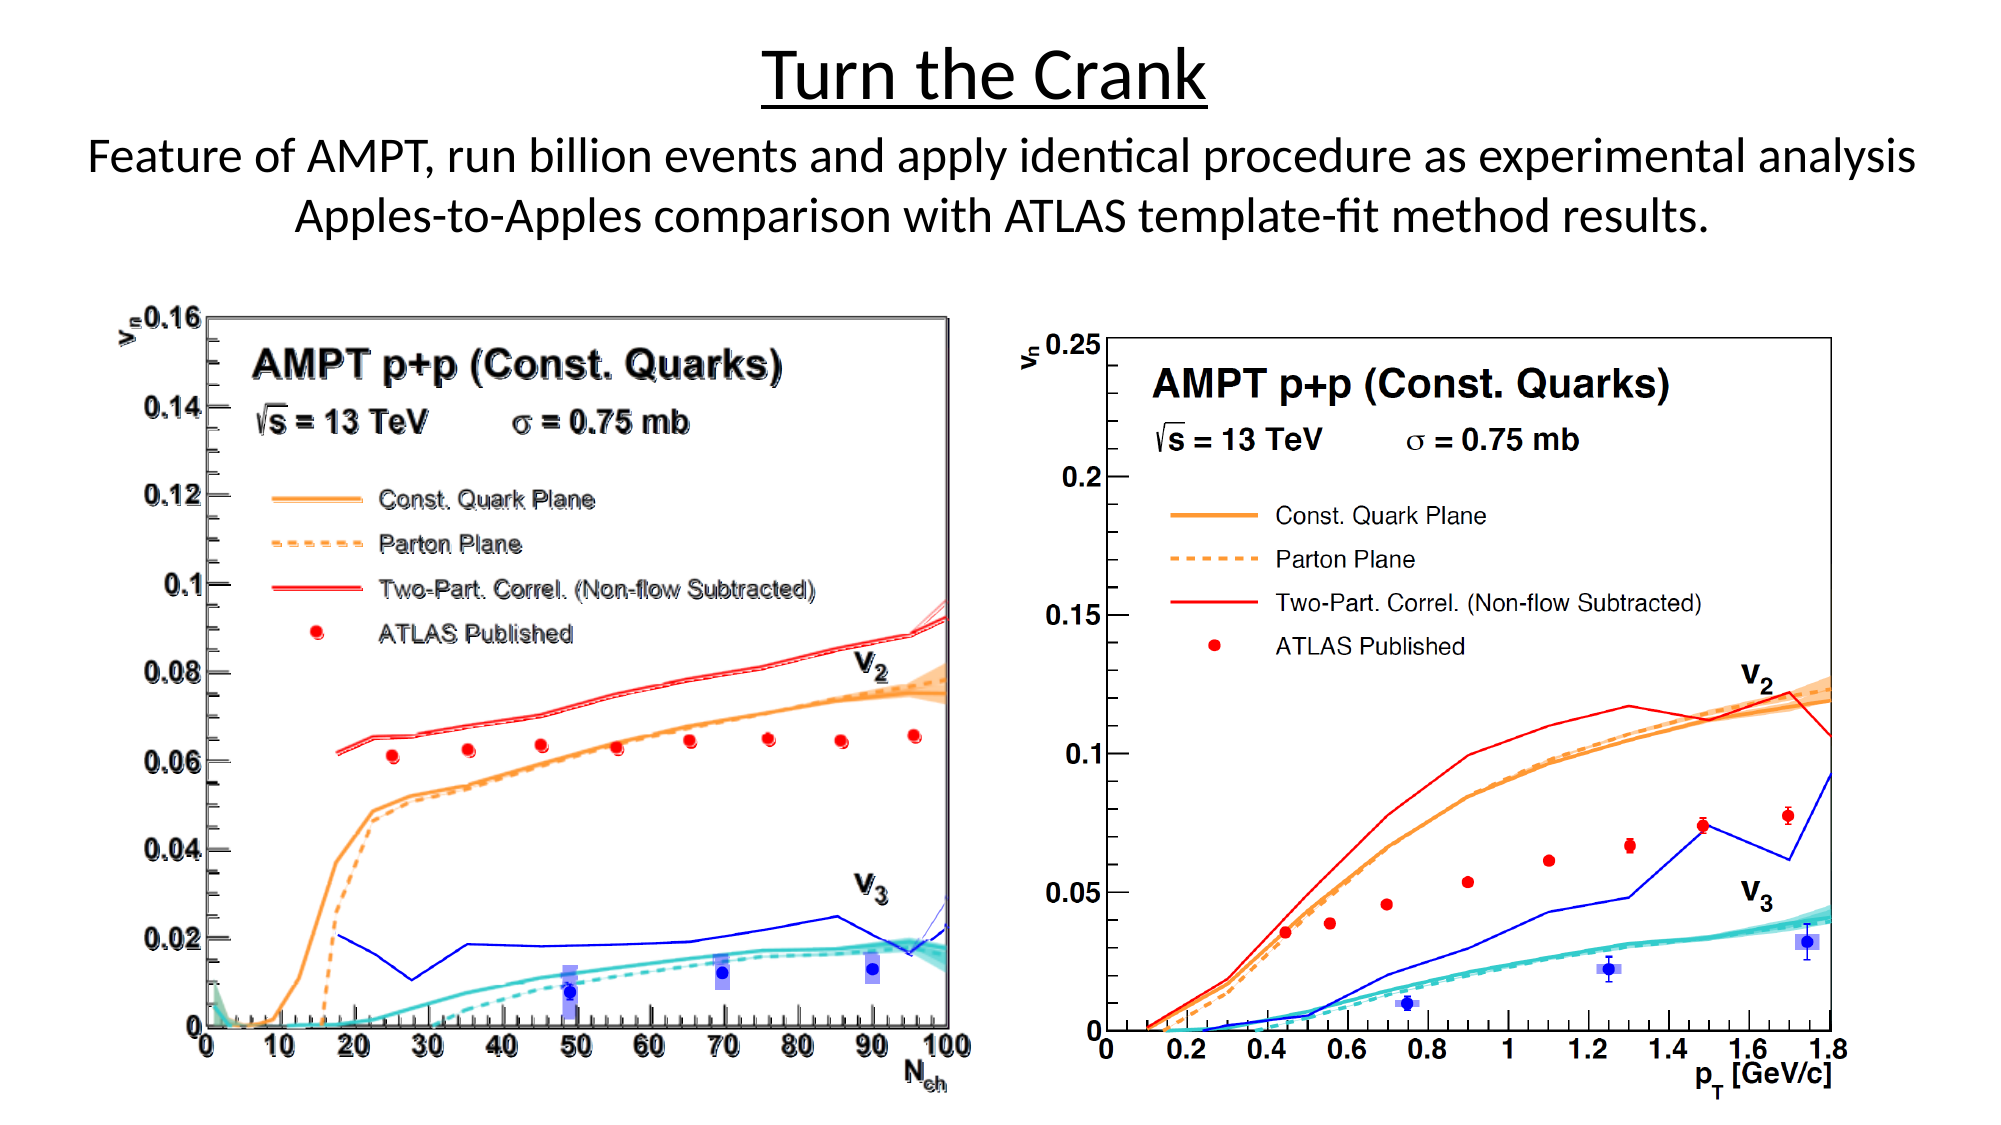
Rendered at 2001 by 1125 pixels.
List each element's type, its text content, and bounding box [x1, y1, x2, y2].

text_box Feature of AMPT, run billion events and apply identical procedure as experimental analysis Apples-to-Apples comparison with ATLAS template-fit method results. [72, 115, 1932, 251]
picture [118, 225, 1947, 1125]
text_box Turn the Crank [746, 17, 1223, 123]
